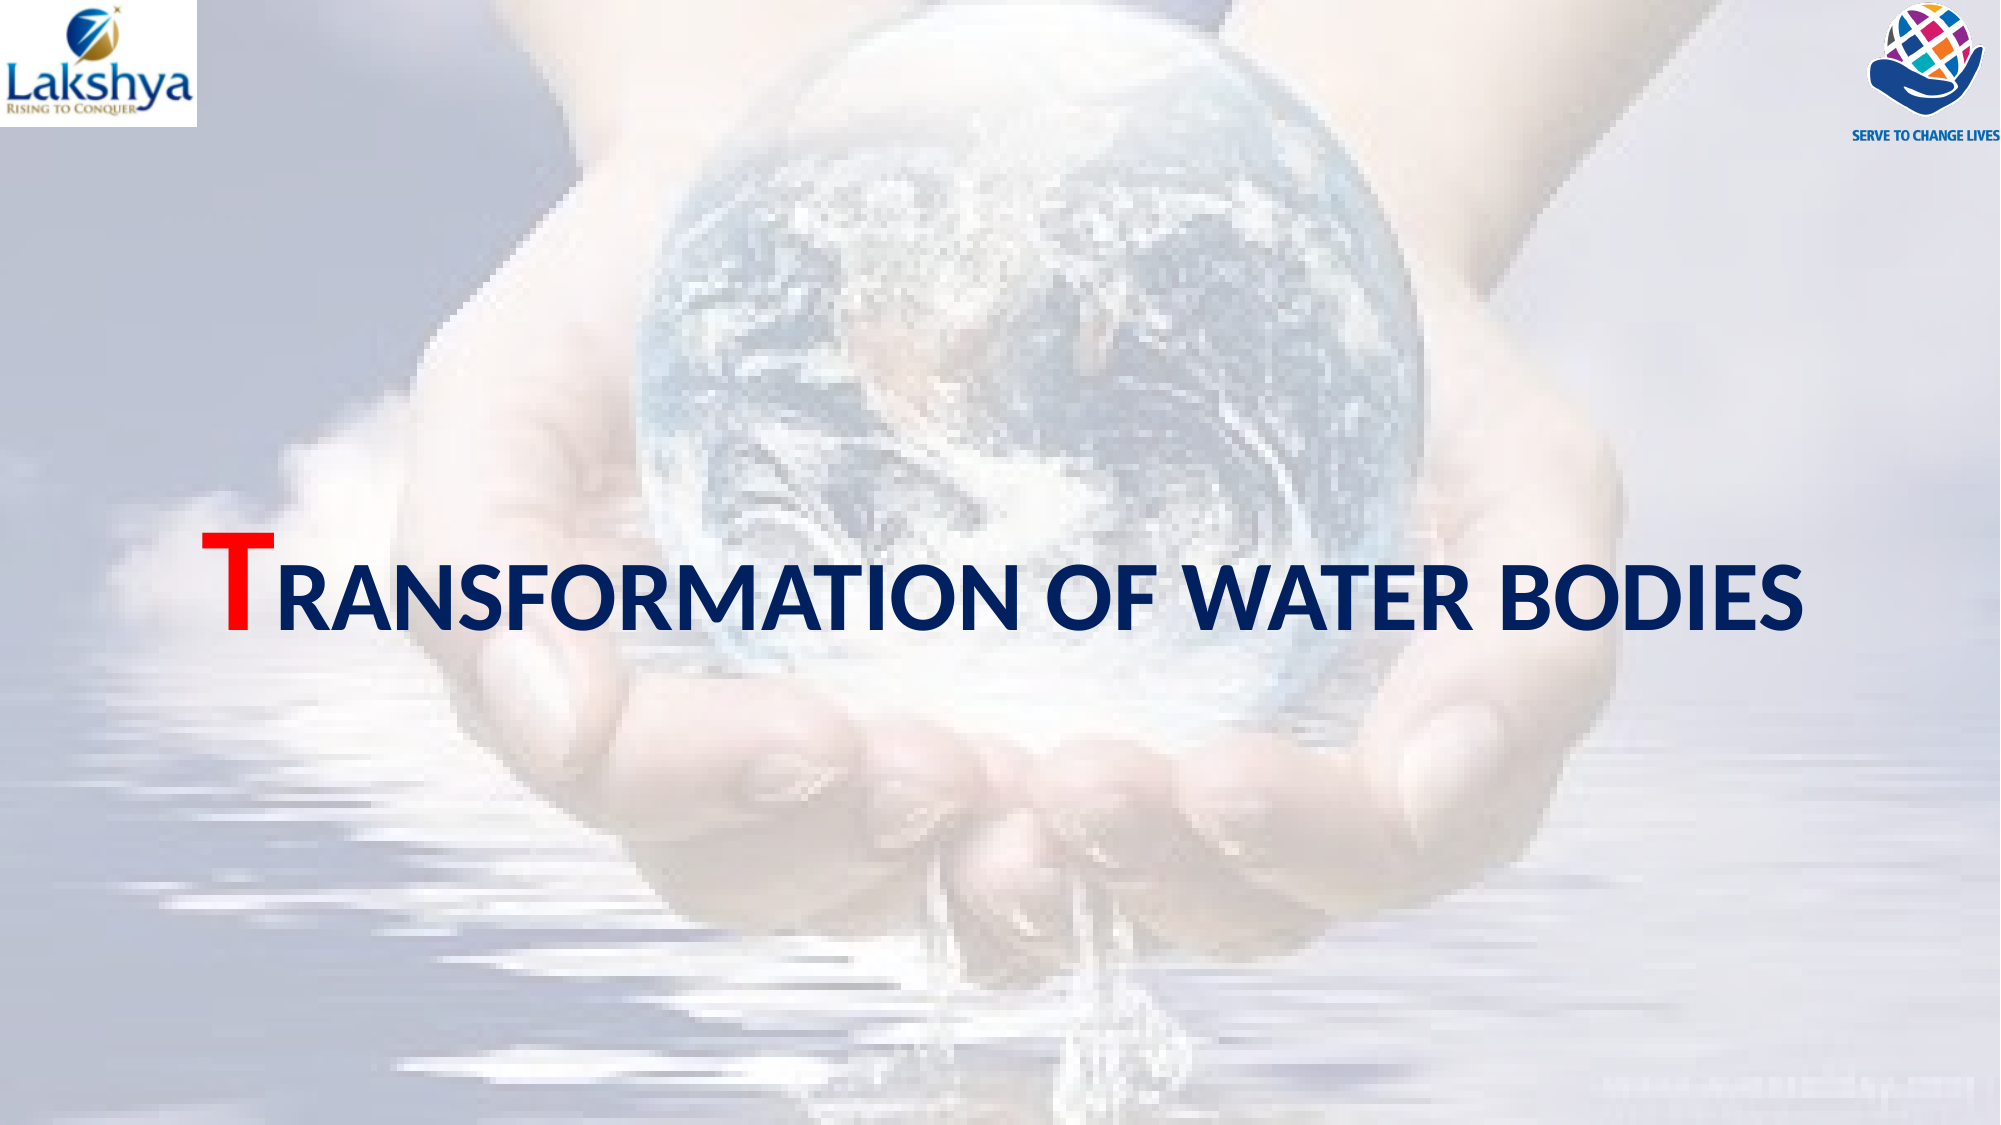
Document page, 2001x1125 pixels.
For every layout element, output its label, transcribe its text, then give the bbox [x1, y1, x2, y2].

picture [1852, 2, 2000, 141]
picture [0, 0, 197, 127]
text_box TRANSFORMATION OF WATER BODIES [101, 262, 1907, 1028]
